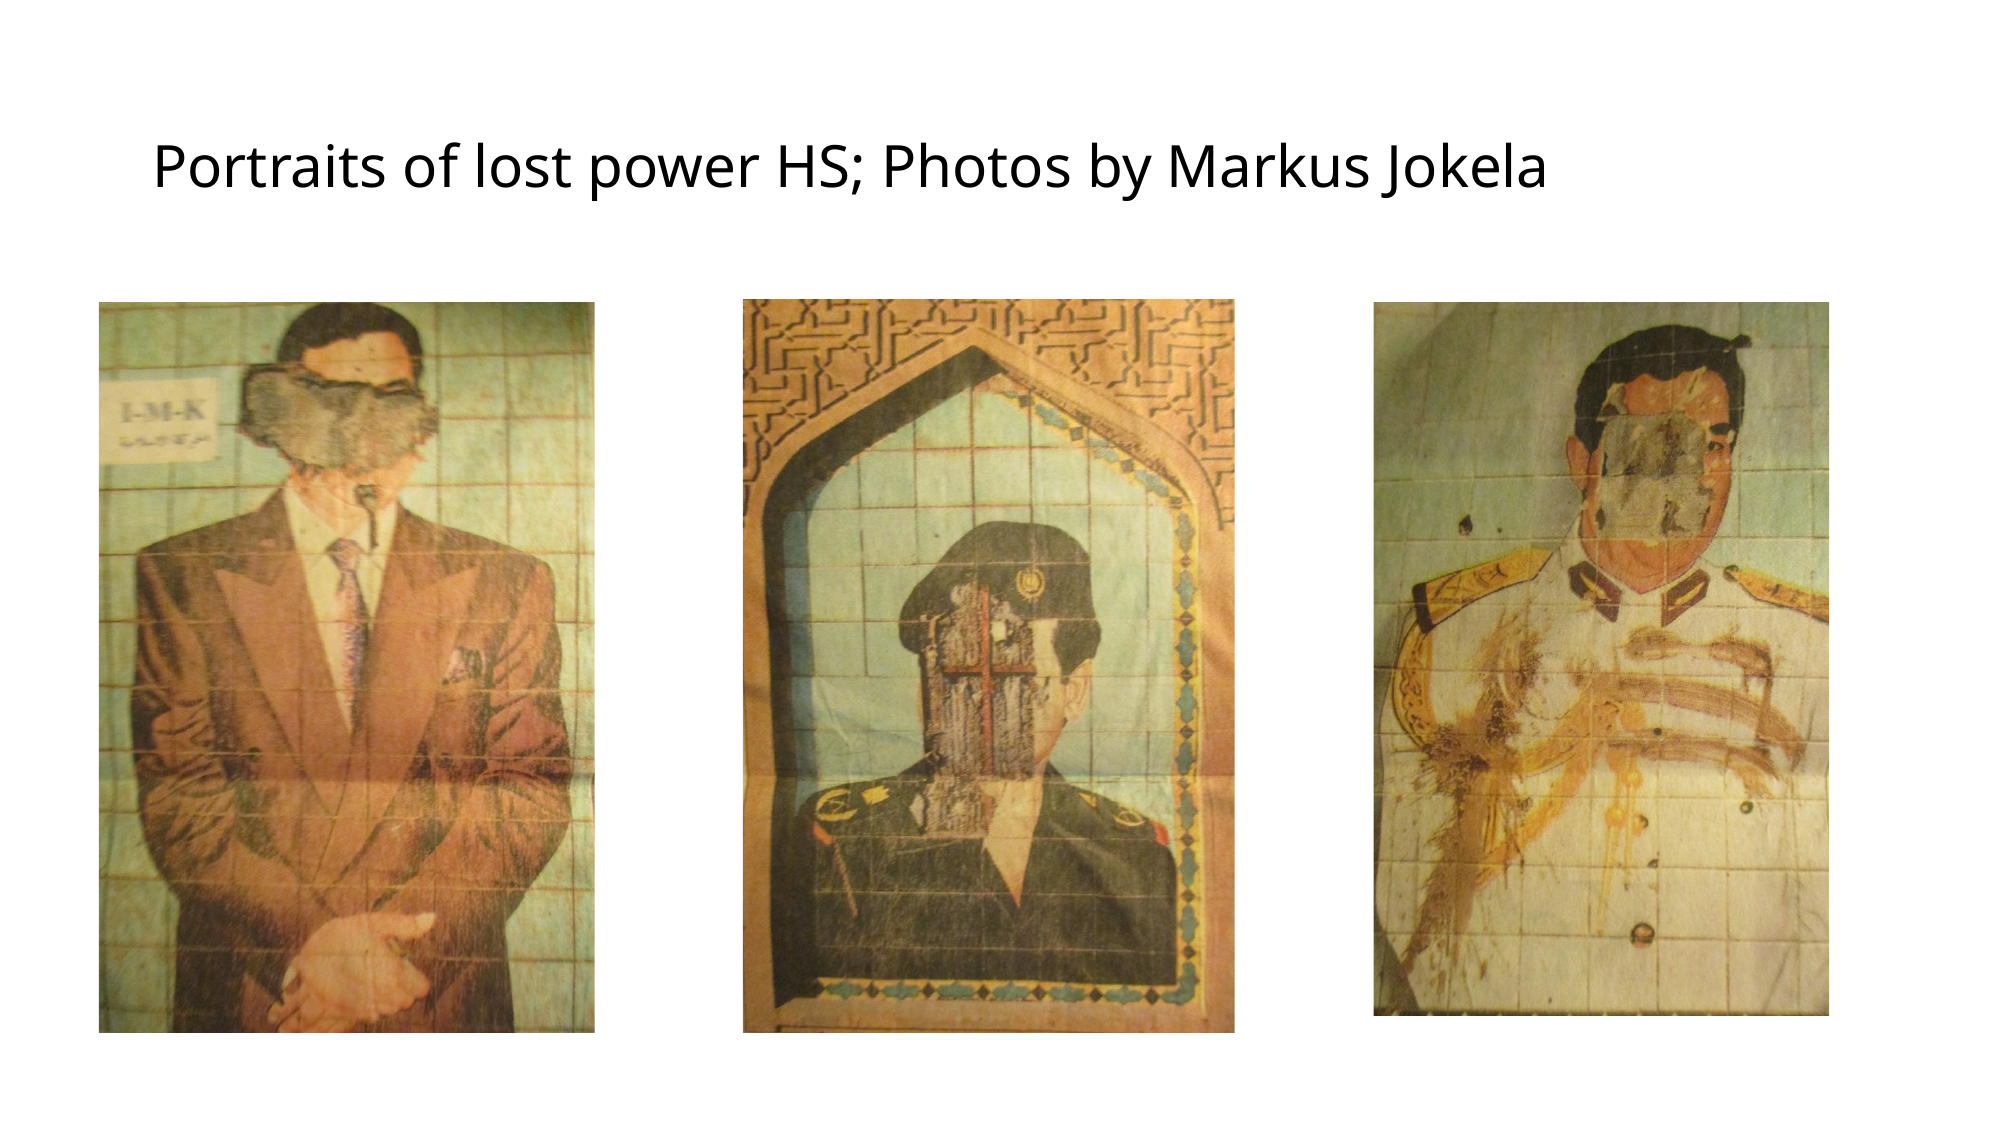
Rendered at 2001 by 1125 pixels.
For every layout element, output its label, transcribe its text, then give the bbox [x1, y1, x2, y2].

picture [742, 299, 1235, 1033]
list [98, 301, 595, 1033]
title Portraits of lost power HS; Photos by Markus Jokela [137, 59, 1863, 278]
picture [1373, 301, 1830, 1016]
